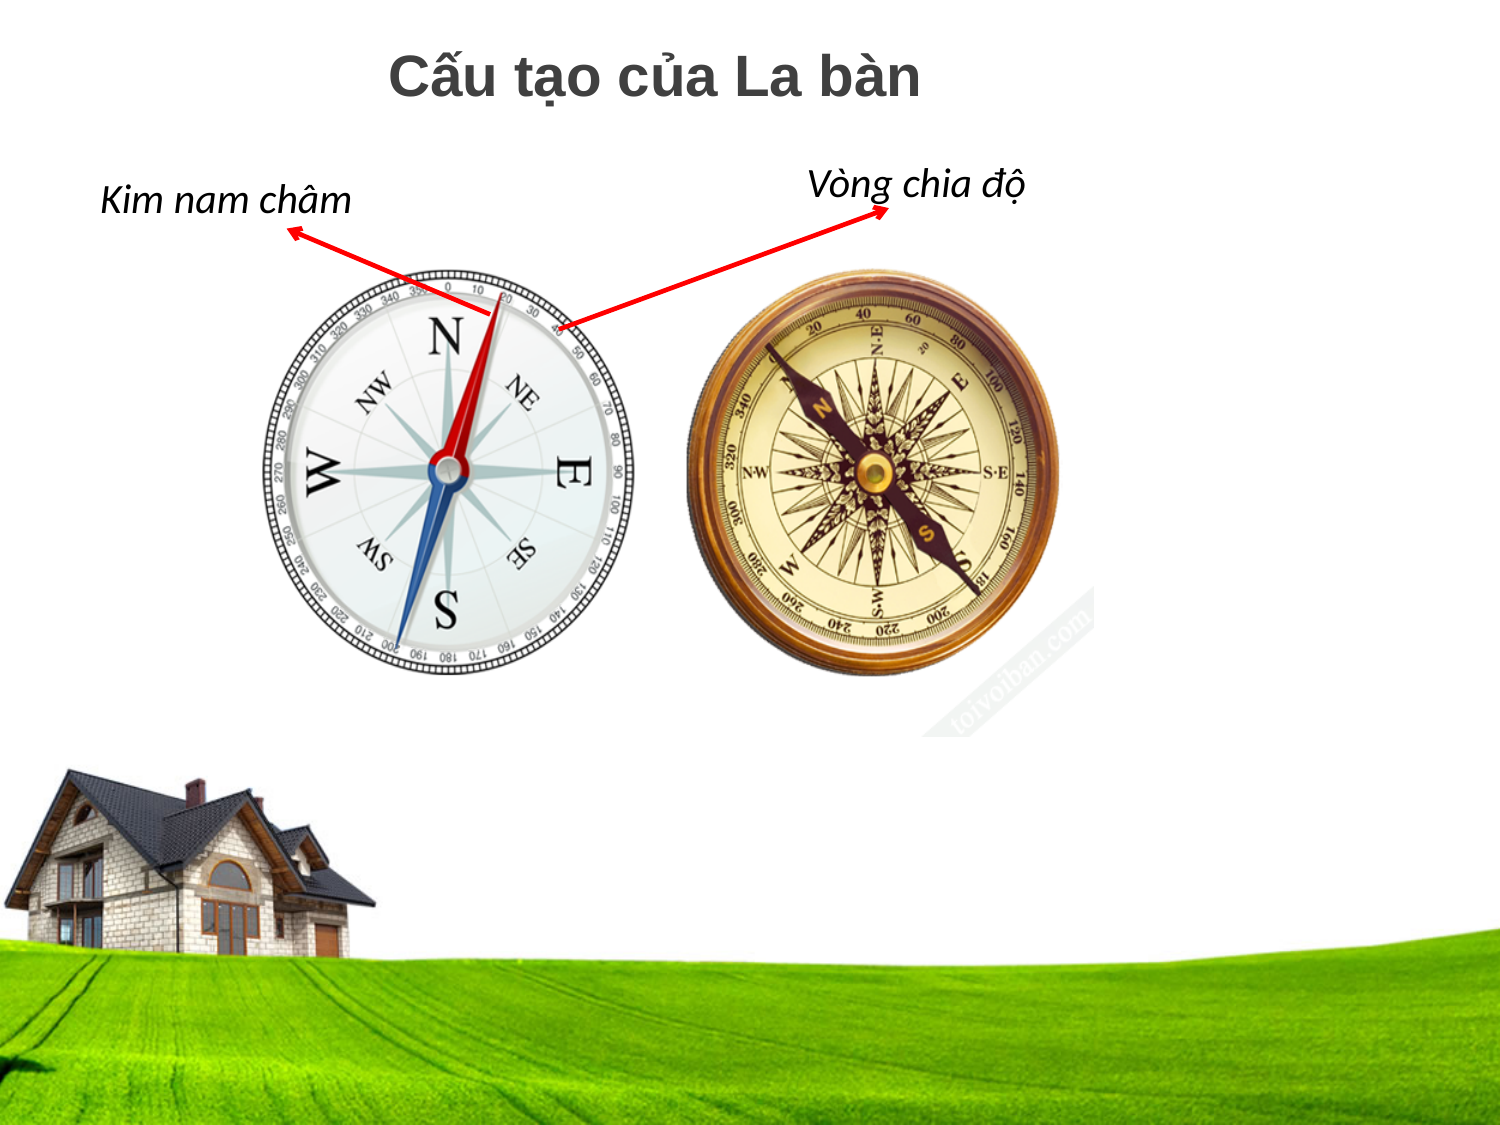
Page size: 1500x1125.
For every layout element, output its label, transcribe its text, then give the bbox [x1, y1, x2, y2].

text_box Kim nam châm [85, 164, 377, 230]
picture [0, 0, 1500, 1125]
text_box Vòng chia độ [791, 147, 1041, 206]
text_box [286, 228, 491, 315]
text_box Cấu tạo của La bàn [206, 31, 1105, 116]
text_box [558, 207, 890, 330]
